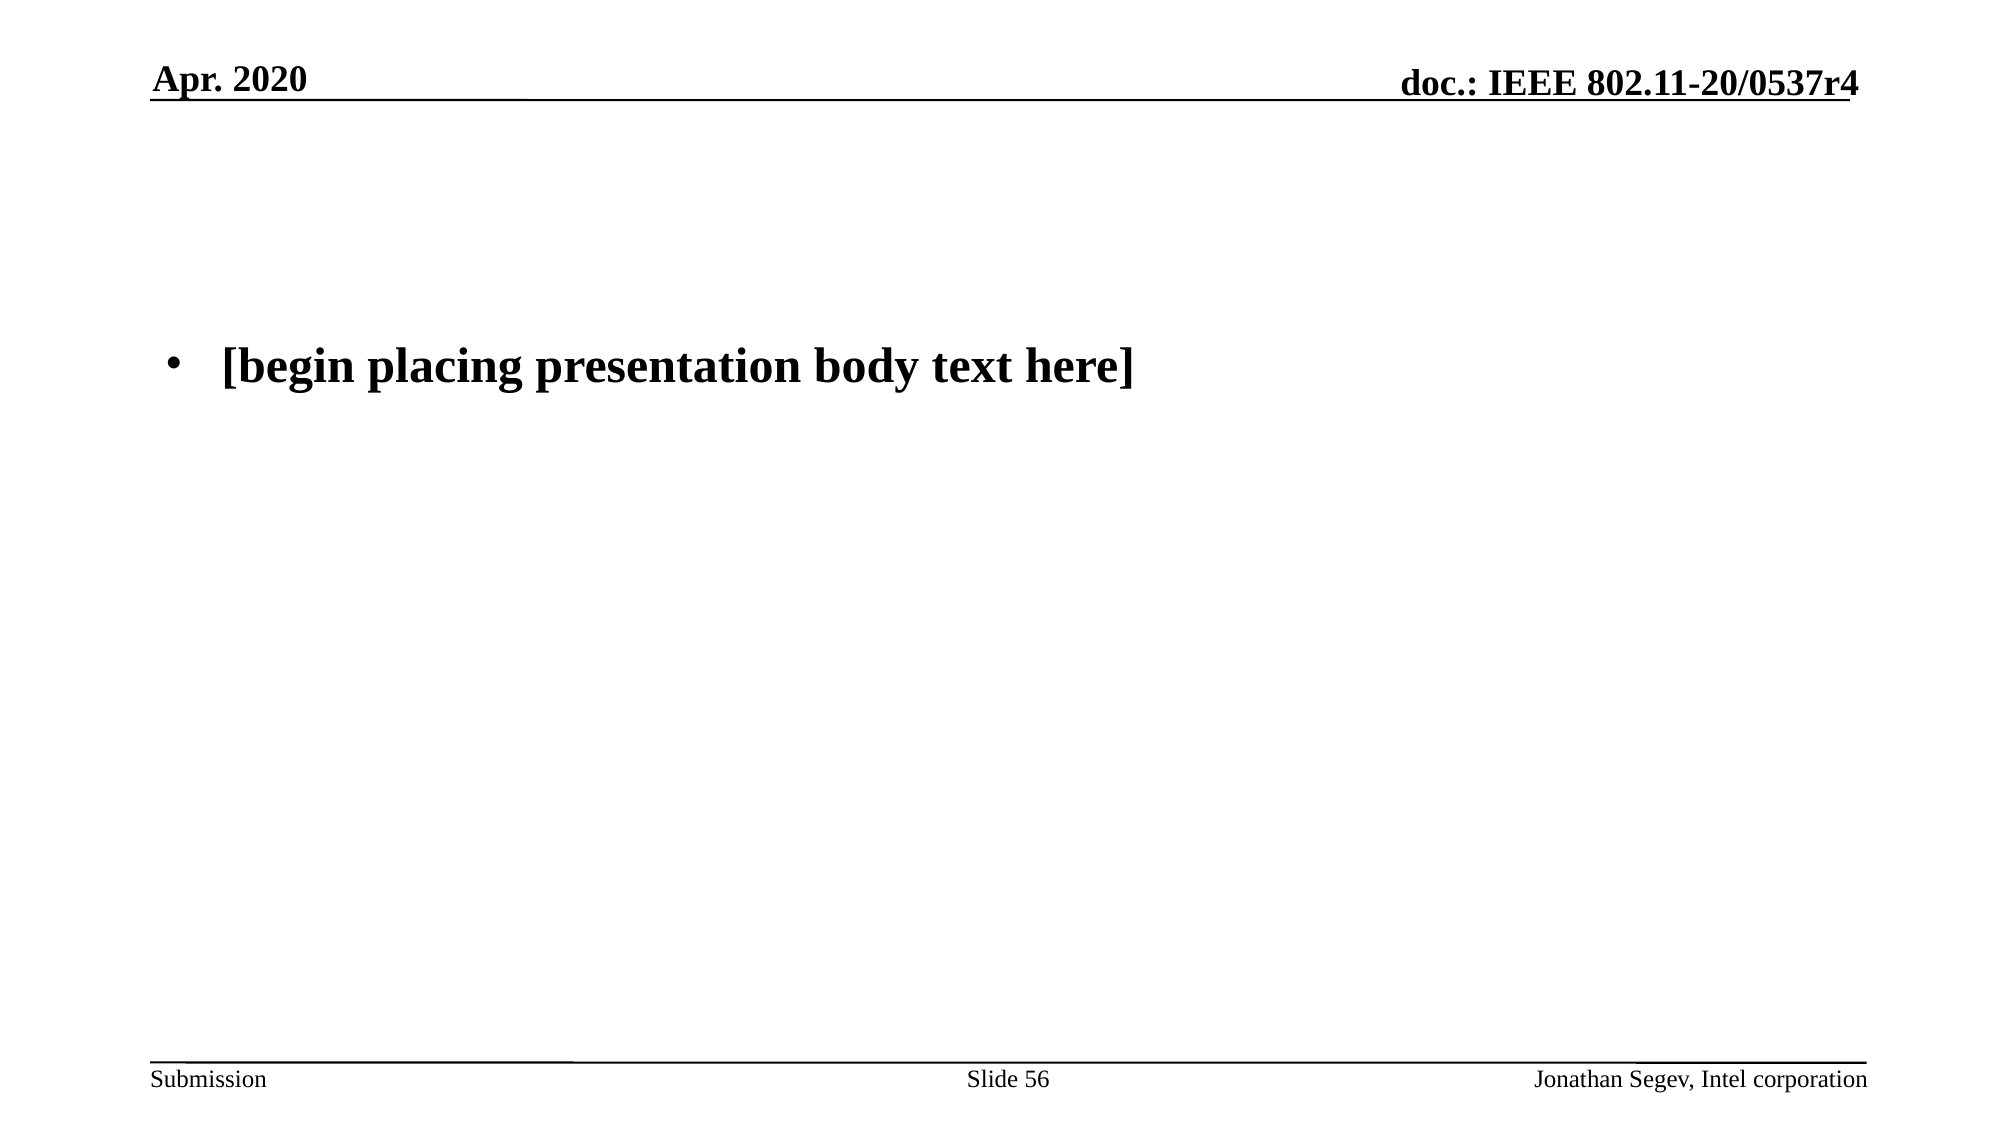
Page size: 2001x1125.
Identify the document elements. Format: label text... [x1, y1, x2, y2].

slide_number Slide 56 [950, 1061, 1067, 1123]
footer Jonathan Segev, Intel corporation [1171, 1061, 1869, 1093]
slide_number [152, 54, 563, 100]
list [begin placing presentation body text here] [149, 324, 1850, 1000]
